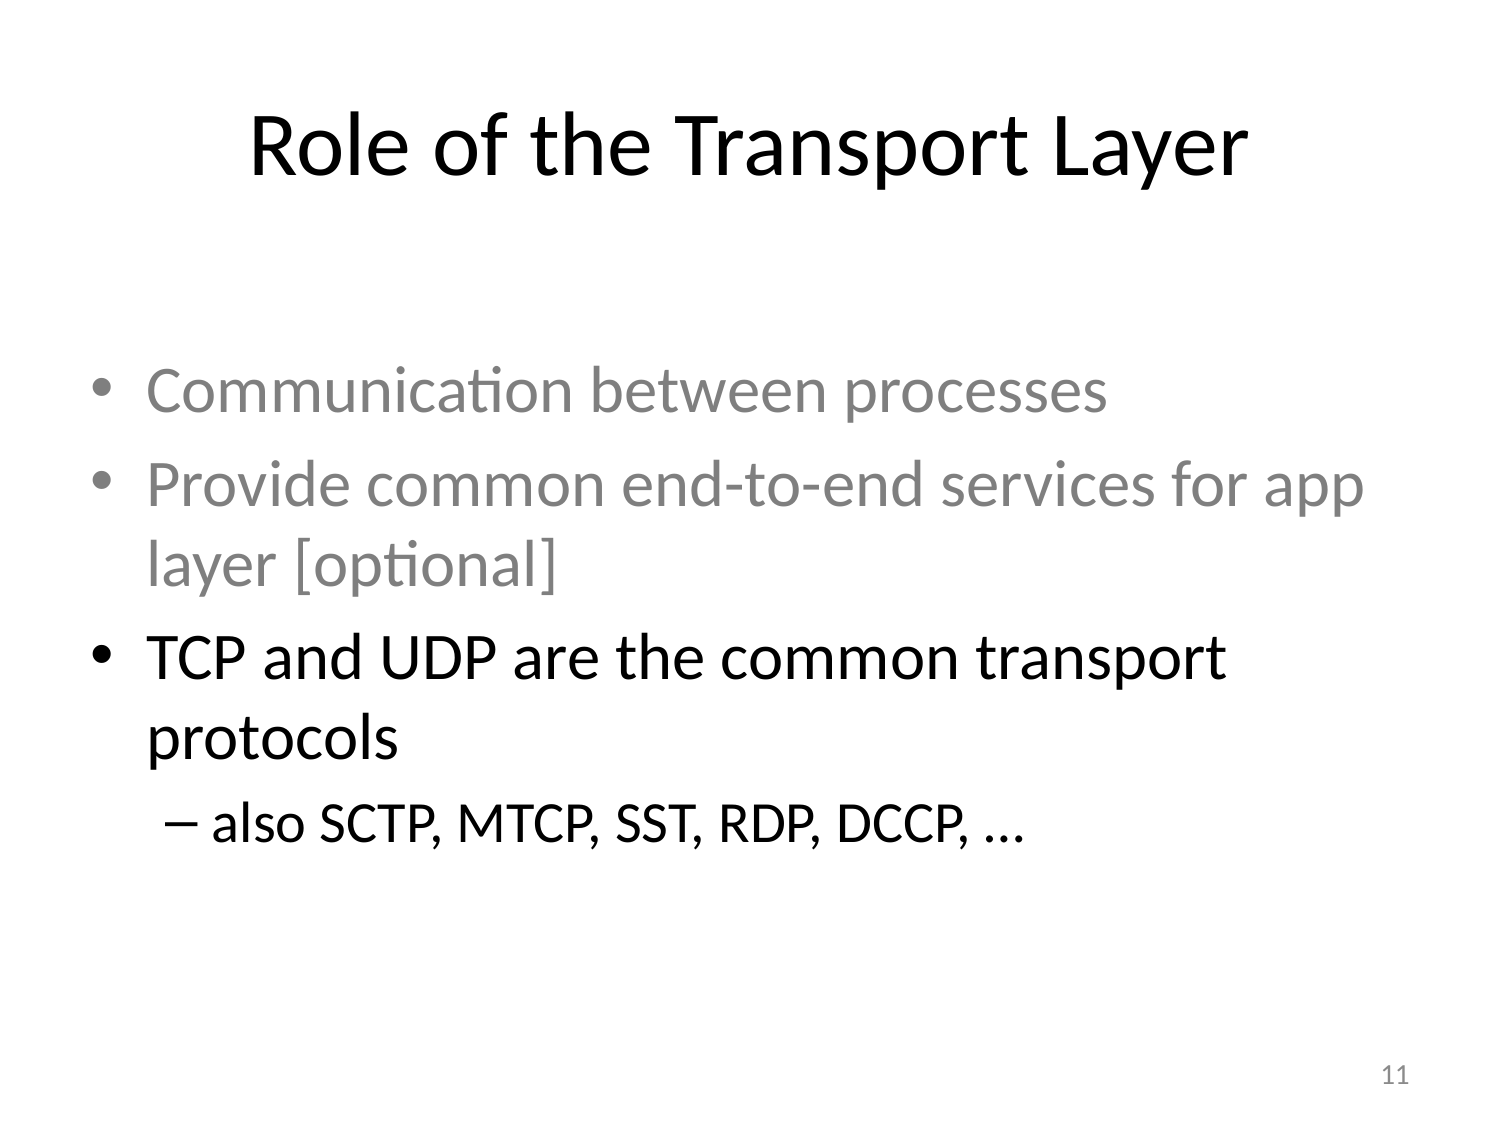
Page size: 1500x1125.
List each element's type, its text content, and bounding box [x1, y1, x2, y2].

slide_number 11 [1074, 1042, 1425, 1103]
list Communication between processes Provide common end-to-end services for app layer [optional] TCP and UDP are the common transport protocols also SCTP, MTCP, SST, RDP, DCCP, … [75, 338, 1500, 1063]
title Role of the Transport Layer [75, 45, 1425, 233]
